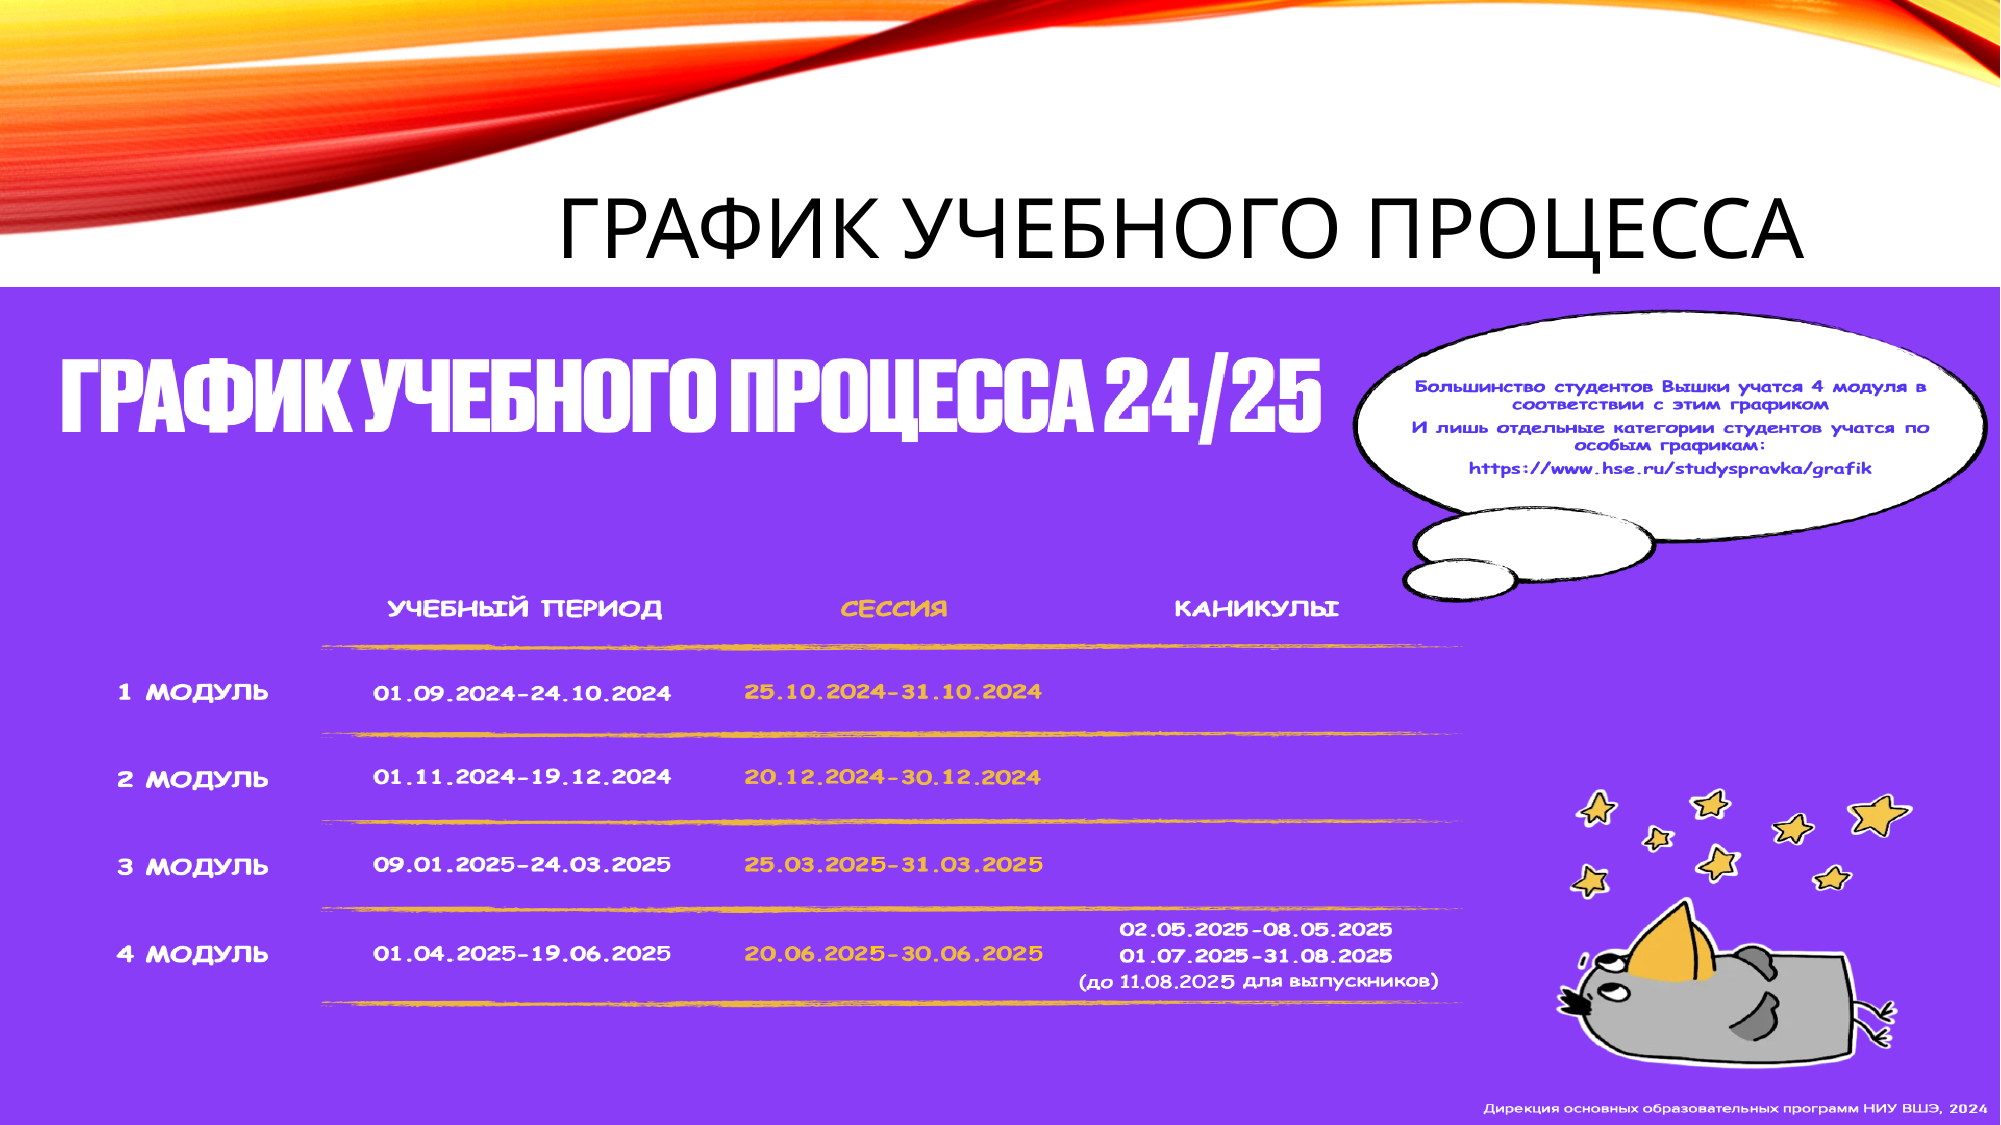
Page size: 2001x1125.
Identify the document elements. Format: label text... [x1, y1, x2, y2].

picture [0, 0, 2000, 237]
title График учебного процесса [474, 125, 1888, 287]
picture [0, 287, 2000, 1125]
